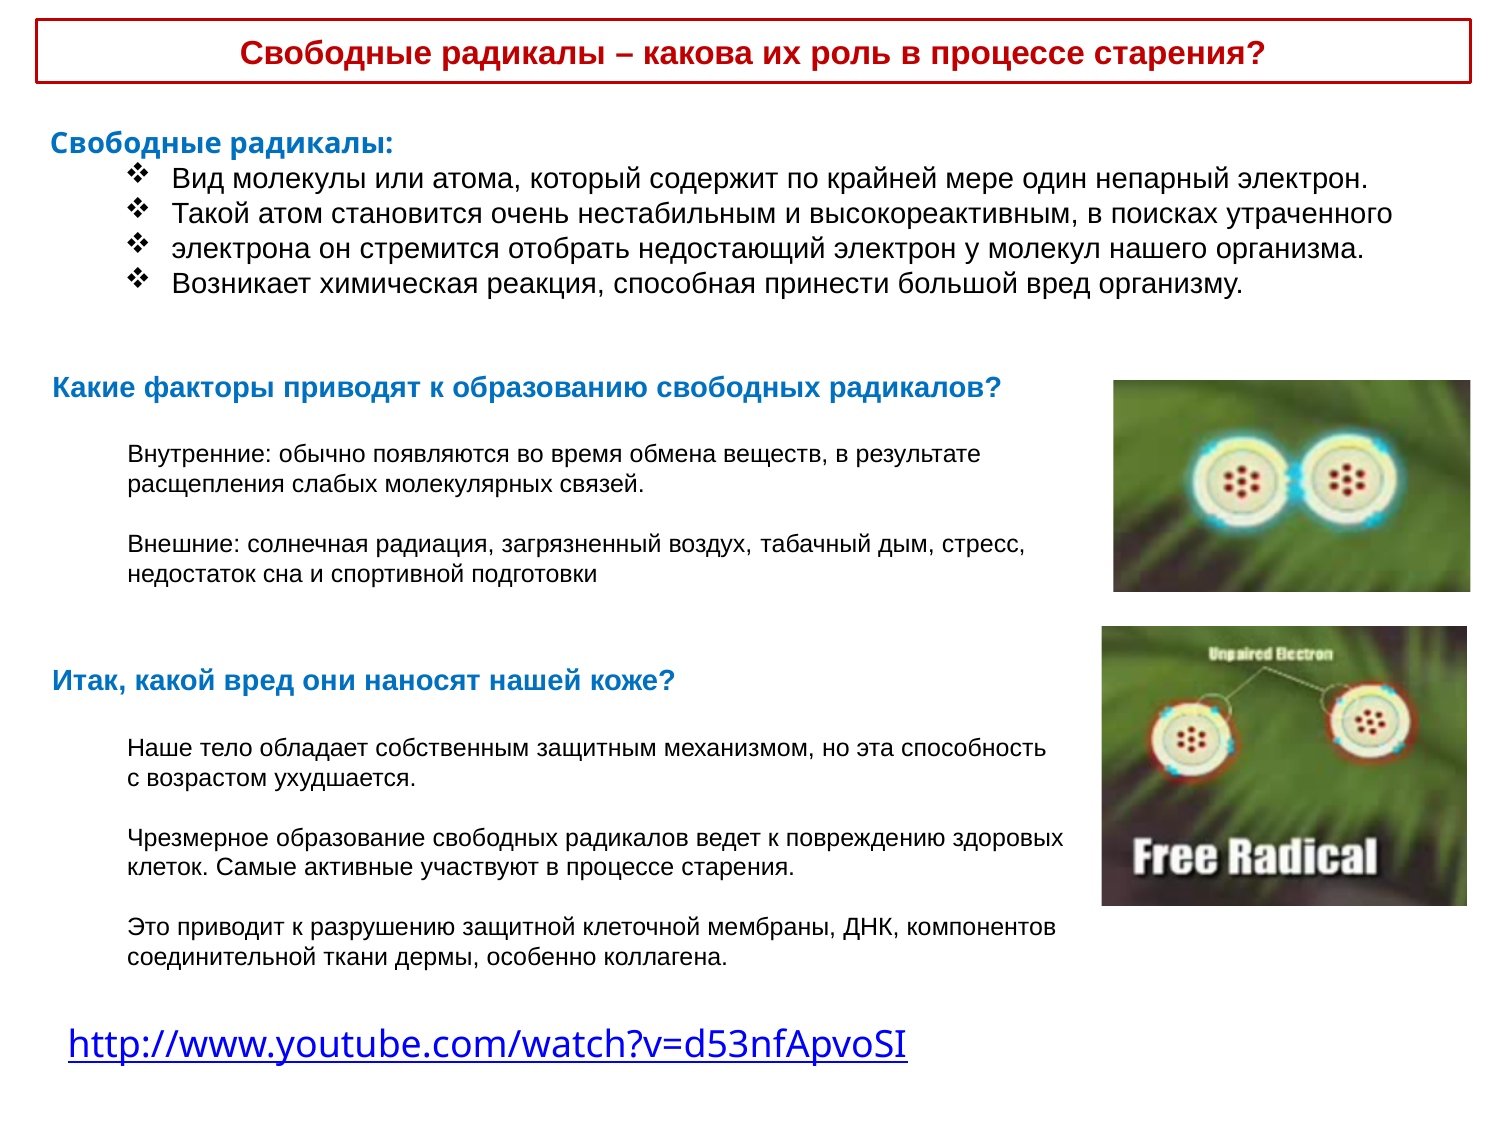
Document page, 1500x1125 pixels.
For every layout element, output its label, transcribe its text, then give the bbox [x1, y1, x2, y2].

text_box Свободные радикалы: Вид молекулы или атома, который содержит по крайней мере один непарный электрон. Такой атом становится очень нестабильным и высокореактивным, в поисках утраченного электрона он стремится отобрать недостающий электрон у молекул нашего организма. Возникает химическая реакция, способная принести большой вред организму. [35, 117, 1447, 307]
text_box Какие факторы приводят к образованию свободных радикалов? Внутренние: обычно появляются во время обмена веществ, в результате расщепления слабых молекулярных связей. Внешние: солнечная радиация, загрязненный воздух, табачный дым, стресс, недостаток сна и спортивной подготовки [37, 360, 1081, 595]
text_box Итак, какой вред они наносят нашей коже? Наше тело обладает собственным защитным механизмом, но эта способность с возрастом ухудшается. Чрезмерное образование свободных радикалов ведет к повреждению здоровых клеток. Самые активные участвуют в процессе старения. Это приводит к разрушению защитной клеточной мембраны, ДНК, компонентов соединительной ткани дермы, особенно коллагена. [37, 618, 1134, 979]
picture [1101, 626, 1468, 906]
picture [1112, 380, 1471, 592]
text_box http://www.youtube.com/watch?v=d53nfApvoSI [53, 1012, 987, 1079]
text_box Свободные радикалы – какова их роль в процессе старения? [36, 19, 1471, 83]
